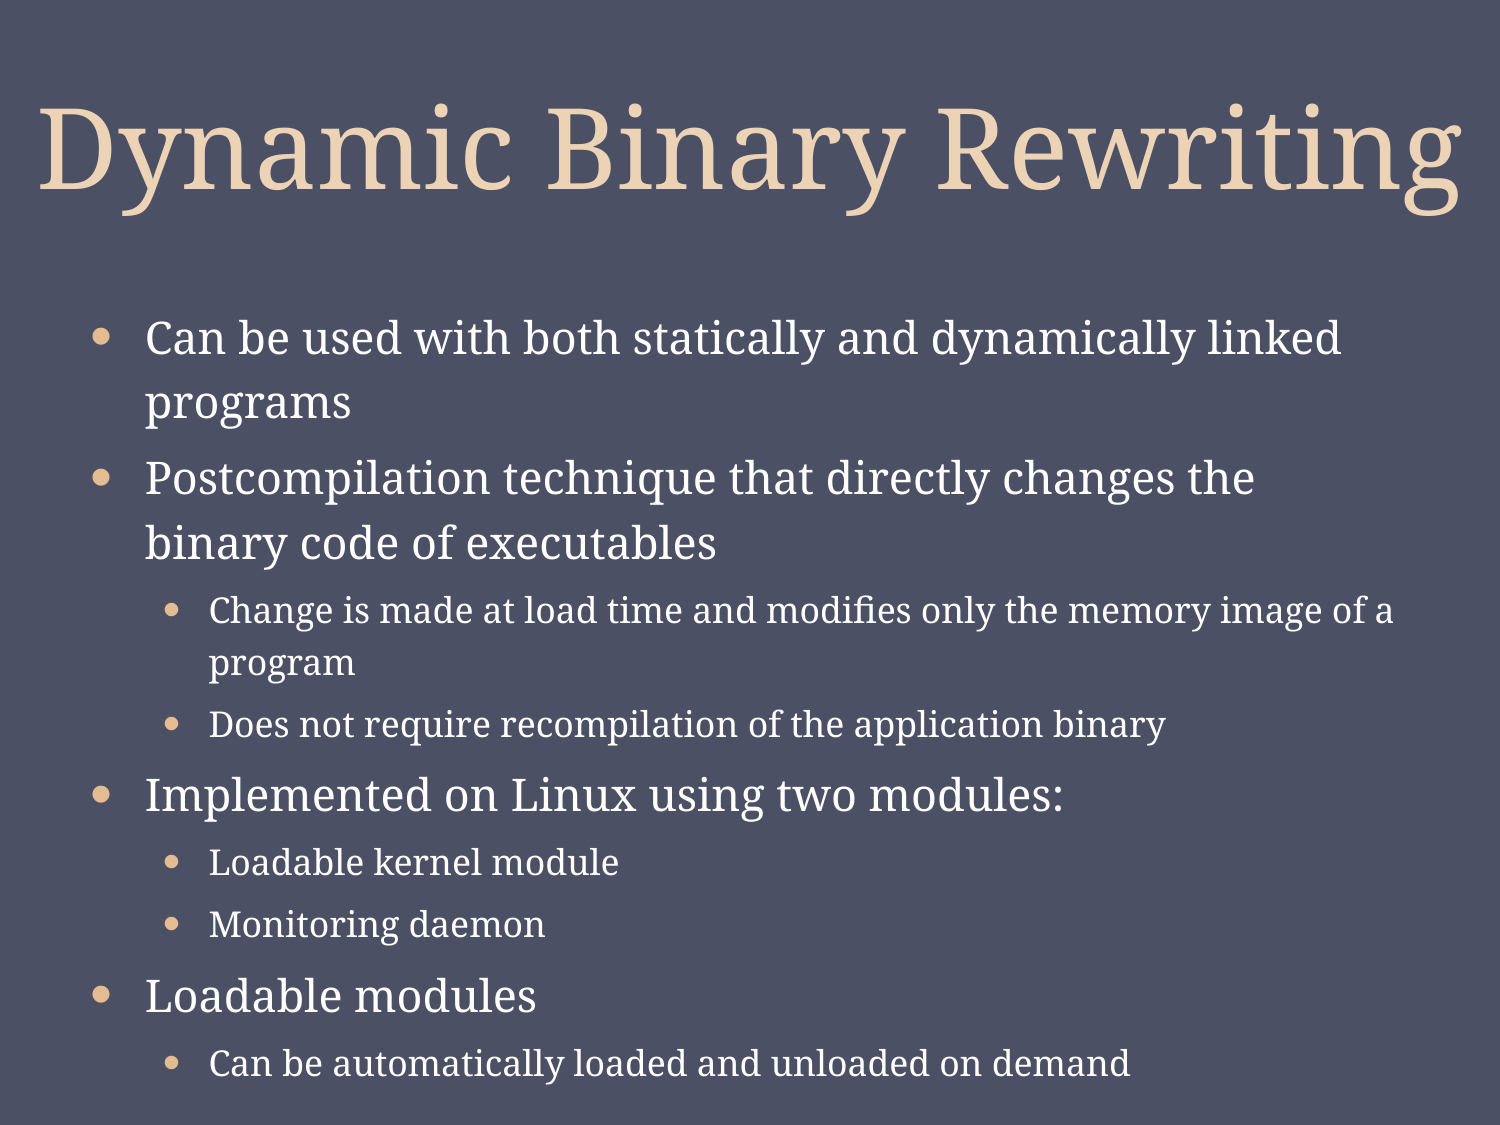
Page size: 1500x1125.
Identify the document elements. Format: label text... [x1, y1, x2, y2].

list Can be used with both statically and dynamically linked programs Postcompilation technique that directly changes the binary code of executables Change is made at load time and modifies only the memory image of a program Does not require recompilation of the application binary Implemented on Linux using two modules: Loadable kernel module Monitoring daemon Loadable modules Can be automatically loaded and unloaded on demand [75, 290, 1425, 1094]
title Dynamic Binary Rewriting [0, 0, 1500, 220]
